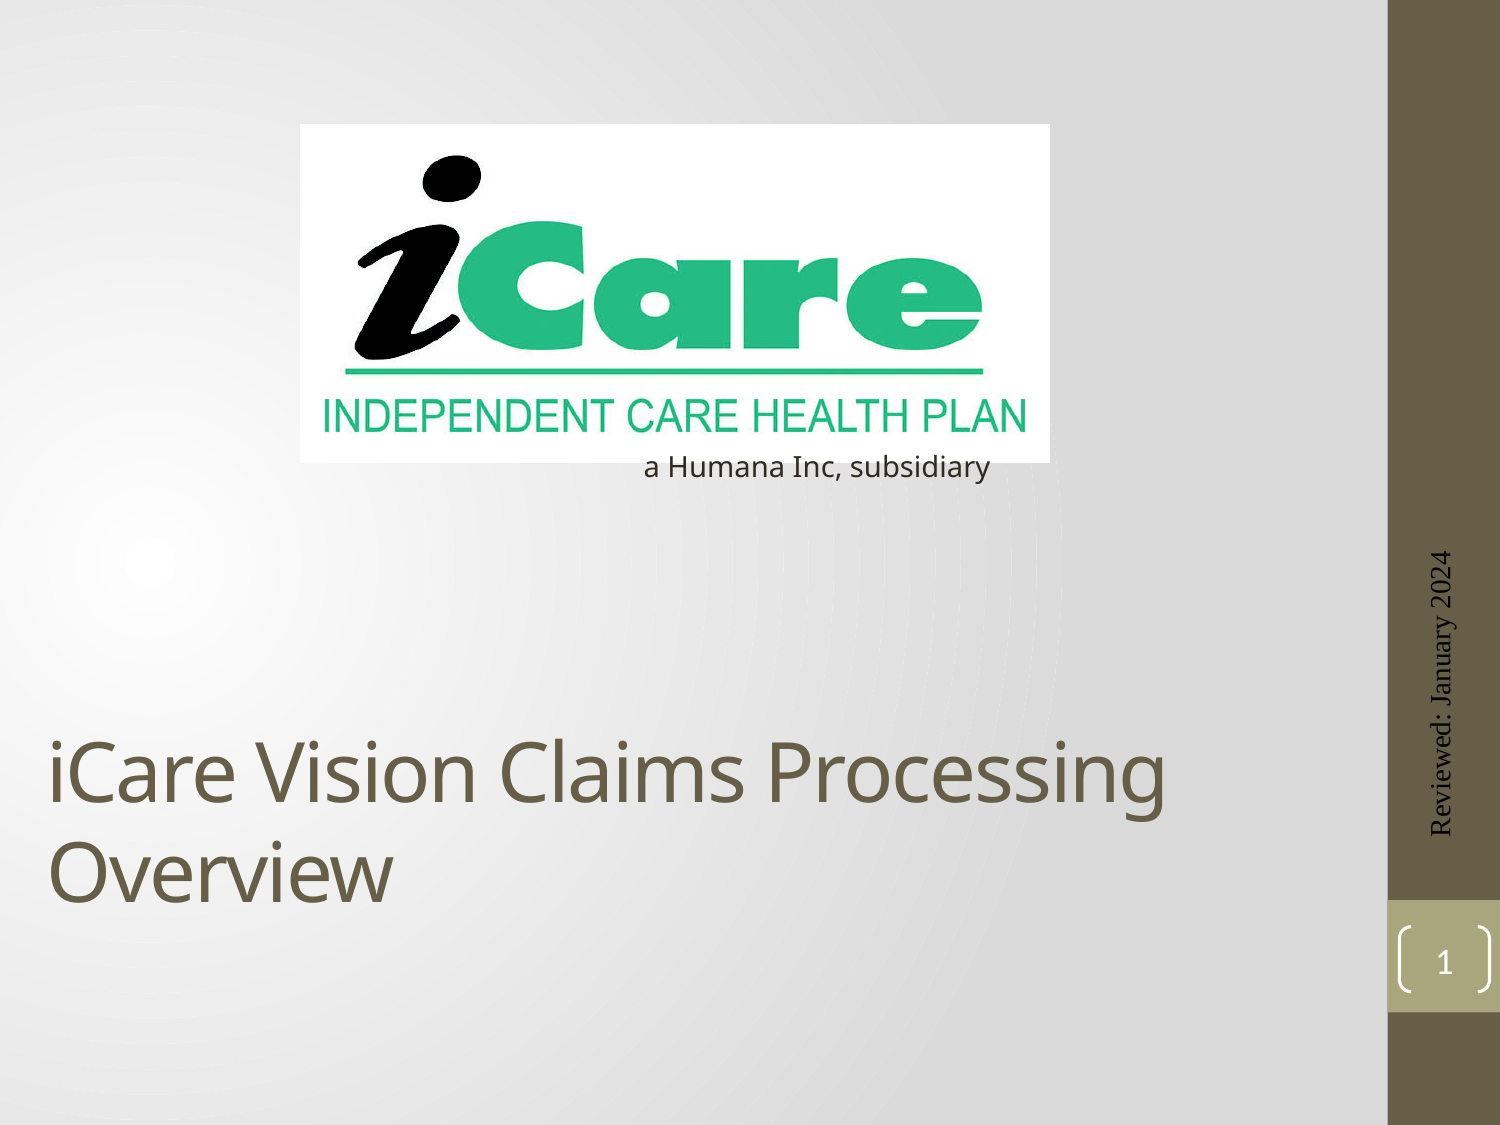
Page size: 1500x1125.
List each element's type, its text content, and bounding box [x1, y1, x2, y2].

slide_number 1 [1397, 925, 1492, 994]
title iCare Vision Claims Processing Overview [31, 501, 1269, 927]
picture [299, 124, 1051, 463]
footer Reviewed: January 2024 [1408, 500, 1469, 889]
text_box a Humana Inc, subsidiary [628, 440, 1381, 491]
